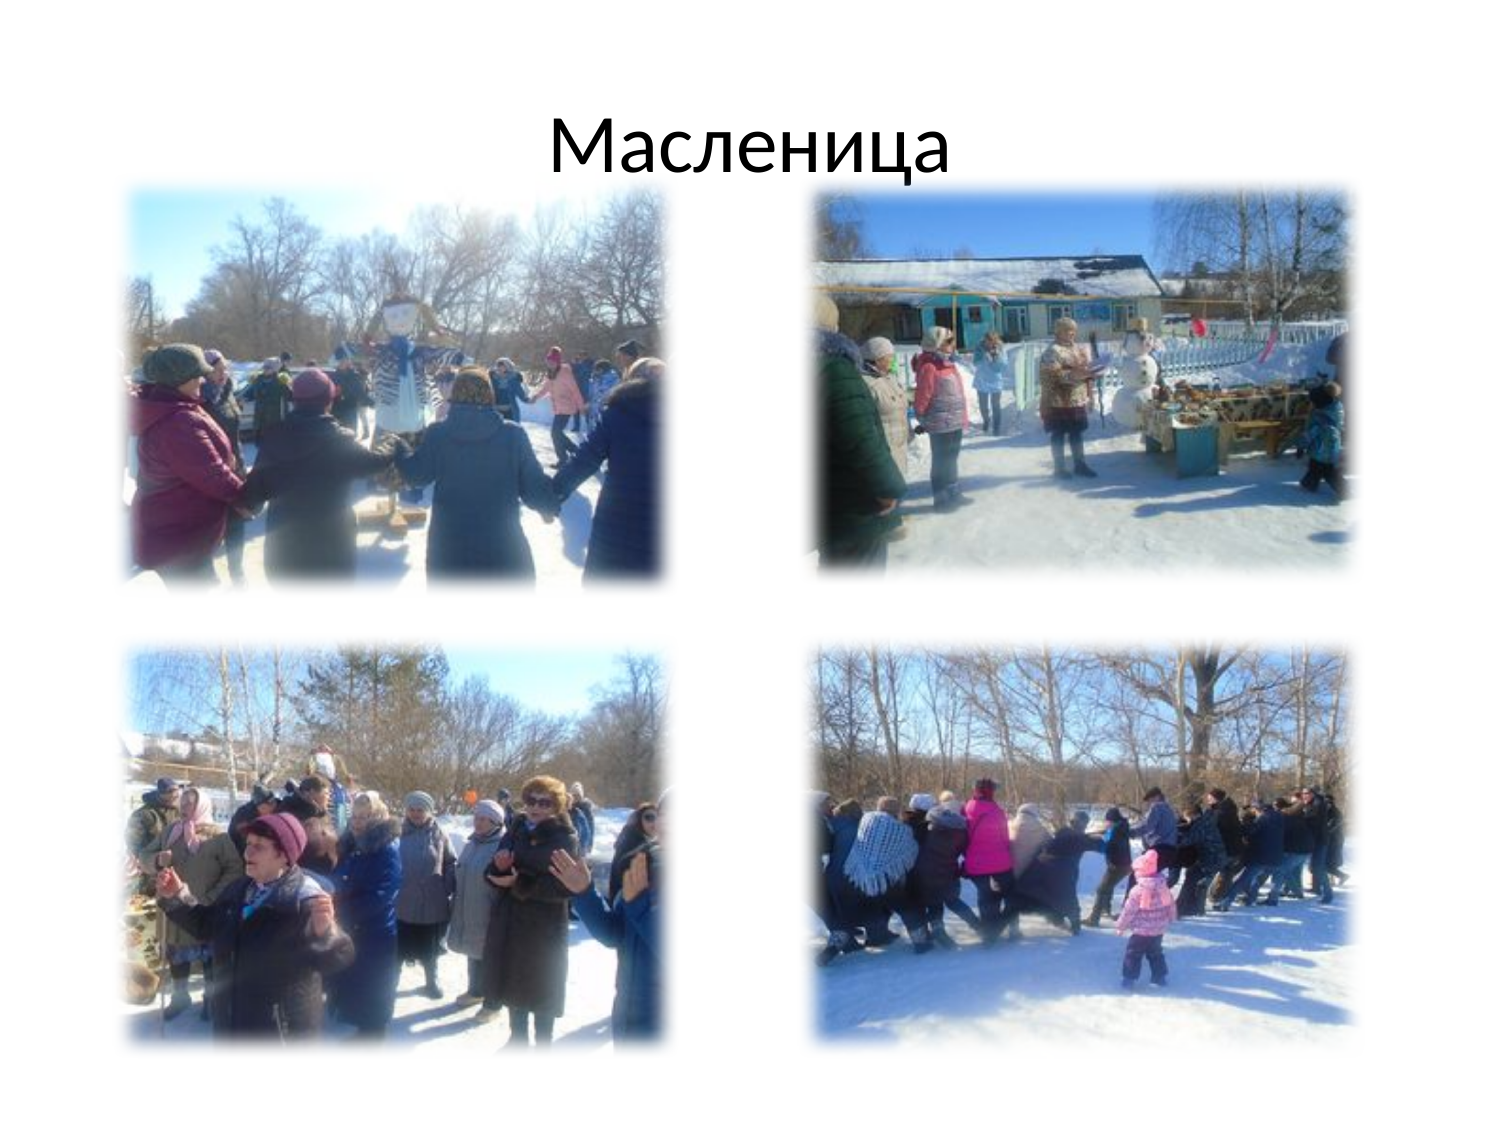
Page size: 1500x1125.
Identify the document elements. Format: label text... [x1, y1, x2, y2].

picture [796, 174, 1365, 587]
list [796, 633, 1365, 1059]
picture [111, 172, 680, 599]
title Масленица [75, 45, 1425, 233]
picture [111, 633, 680, 1059]
